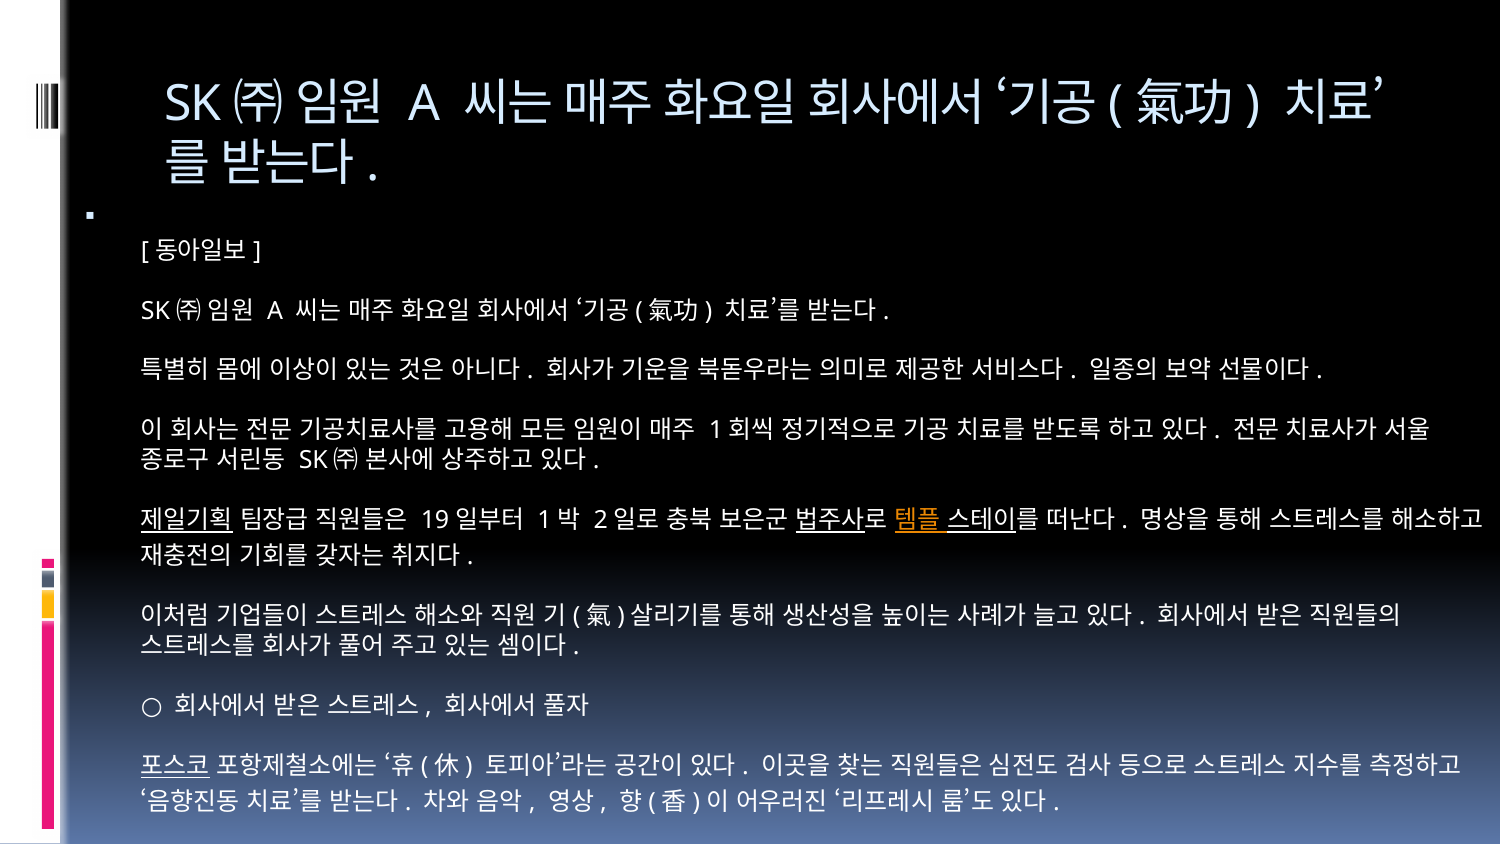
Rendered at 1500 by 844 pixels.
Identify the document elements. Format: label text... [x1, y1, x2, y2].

title SK㈜ 임원 A 씨는 매주 화요일 회사에서 ‘기공(氣功) 치료’를 받는다. [150, 63, 1425, 196]
list [동아일보] SK㈜ 임원 A 씨는 매주 화요일 회사에서 ‘기공(氣功) 치료’를 받는다. 특별히 몸에 이상이 있는 것은 아니다. 회사가 기운을 북돋우라는 의미로 제공한 서비스다. 일종의 보약 선물이다. 이 회사는 전문 기공치료사를 고용해 모든 임원이 매주 1회씩 정기적으로 기공 치료를 받도록 하고 있다. 전문 치료사가 서울 종로구 서린동 SK㈜ 본사에 상주하고 있다. 제일기획 팀장급 직원들은 19일부터 1박 2일로 충북 보은군 법주사로 템플 스테이를 떠난다. 명상을 통해 스트레스를 해소하고 재충전의 기회를 갖자는 취지다. 이처럼 기업들이 스트레스 해소와 직원 기(氣)살리기를 통해 생산성을 높이는 사례가 늘고 있다. 회사에서 받은 직원들의 스트레스를 회사가 풀어 주고 있는 셈이다. ○ 회사에서 받은 스트레스, 회사에서 풀자 포스코 포항제철소에는 ‘휴(休) 토피아’라는 공간이 있다. 이곳을 찾는 직원들은 심전도 검사 등으로 스트레스 지수를 측정하고 ‘음향진동 치료’를 받는다. 차와 음악, 영상, 향(香)이 어우러진 ‘리프레시 룸’도 있다. LG그룹 계열사인 LG전자와 LG CNS는 ‘마음쉼터’라는 심리치료 상담소를 운영하고 있다. 직원들의 고민을 해결하고 일에 집중하도록 하기 위해서다. PCA생명은 매주 둘째 금요일을 ‘패밀리데이’로 정했다. 직원들은 회사에 차려진 간식을 먹고 동료들과 대화하며 오후를 보낸다. 대인관계로 인한 스트레스가 많은 보험회사의 특성상 대화를 통해 자연스럽게 스트레스 해소를 유도하는 것. 이후에는 평소보다 일찍 퇴근해 가족과 함께 지낼 수 있도록 배려해 ‘패밀리데이’라는 이름을 붙였다. SK㈜는 일반 직원들을 위해서도 지난해 5월부터 본사 22층에 피트니스 클럽과 ‘하모니아’를 운영하고 있다. 하모니아에서는 휴식을 취할 수도 있고 경력 개발이나 생활 상담에 관해 전문가의 상담을 받을 수도 있다. ○ 사장실에서 생일파티 ‘깜짝 이벤트’ 직원들의 ‘기 살리기’를 위한 지원책도 다양하다. 대우건설은 독특한 방식의 ‘선택적 복리후생제도’를 운영하고 있어 사원들의 호응을 얻고 있다. 직원들은 회사가 지급한 ‘복리후생 포인트’로 자기가 원하는 서비스를 이용할 수 있다. 헬스클럽, 골프강습, 렌터카 등의 서비스를 제공받거나 주말농장을 이용할 수 있다. 인터넷 포털 파란닷컴을 운영하는 KTH의 송영한 대표는 매월 생일을 맞은 직원들을 모아 사장실에서 생일파티를 열어 준다. 가족사진 콘테스트와 블로그 킹 등의 이벤트도 진행한다. 대성그룹의 ‘자녀 배낭여행 지원금’도 직원들 사이에 인기다. 직원 자녀가 배낭여행이나 단기 어학연수를 갈 때 최대 250만 원 한도에서 총비용의 80%를 지원해 준다. 이런 ‘사기 진작’ 프로그램은 직원은 물론 회사에도 도움이 된다는 게 관련 회사의 분석이다. 포스코 ‘휴 토피아’ 운영 담당자인 이영세 보건지원팀장은 “회사 차원에서 직원의 고민과 스트레스를 해결하려는 노력을 직원들이 이해하는 것 같다”고 말했다. 주성원 기자 swon@donga.com "세상을 보는 맑은 창이 되겠습니다." [58, 196, 1500, 844]
